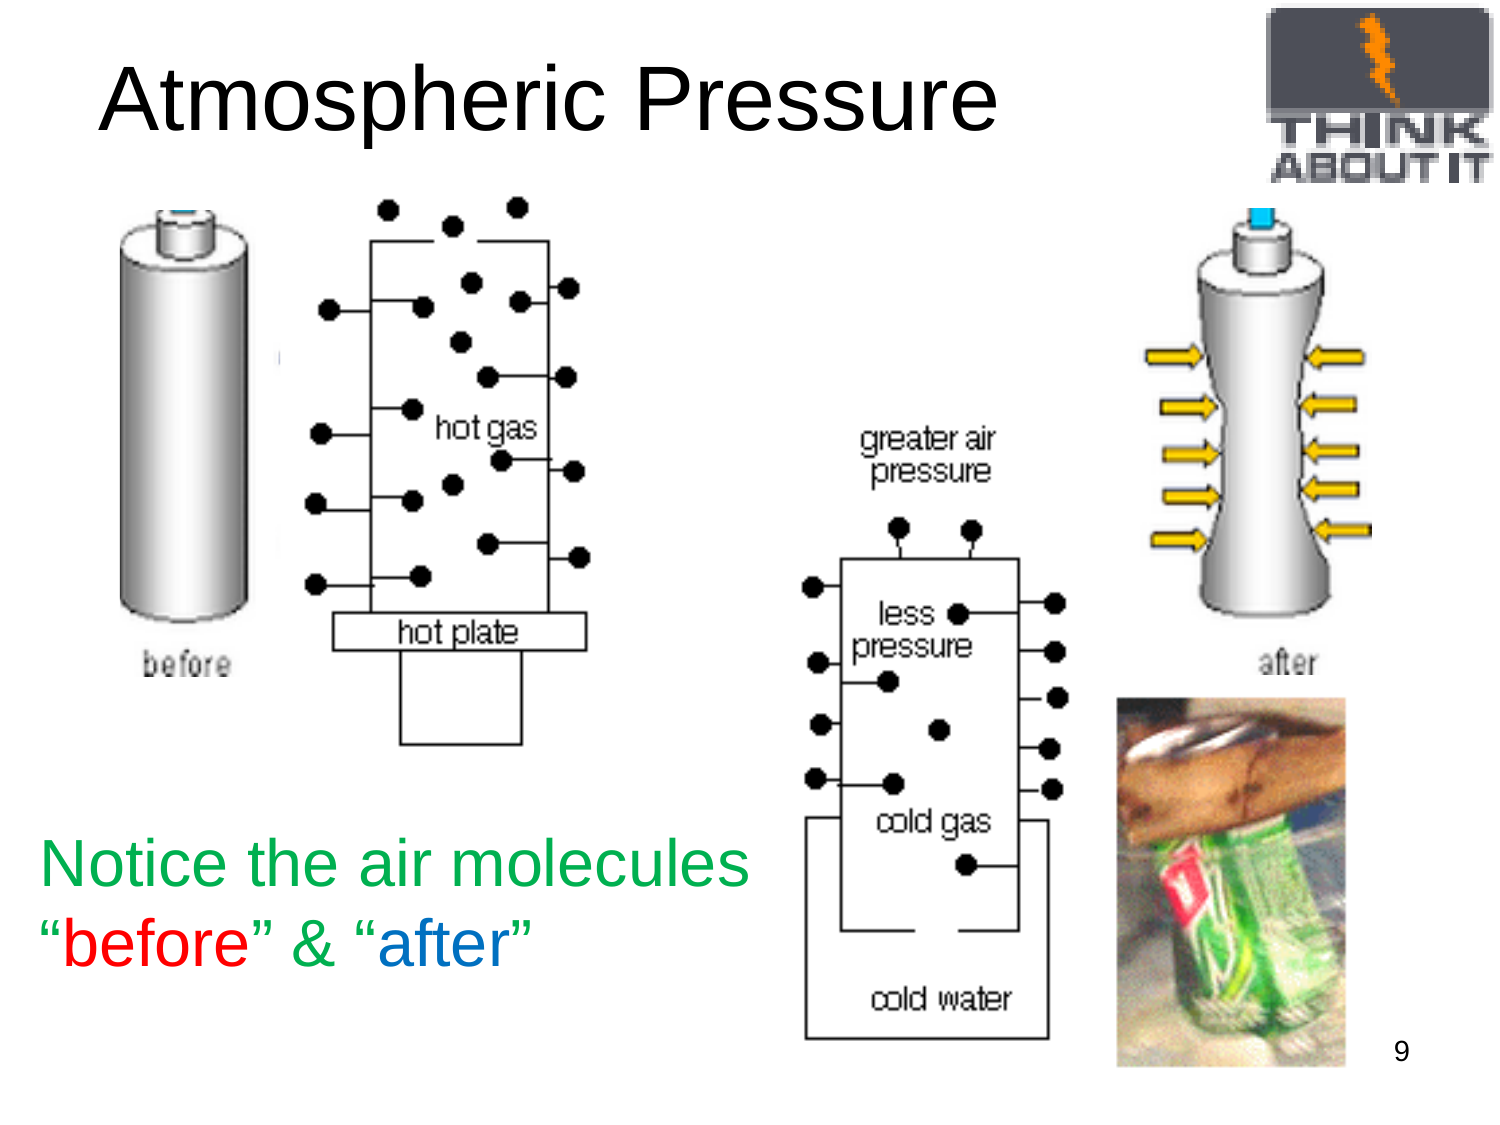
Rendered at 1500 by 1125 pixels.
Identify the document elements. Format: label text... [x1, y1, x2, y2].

text_box Notice the air molecules “before” & “after” [24, 812, 782, 1000]
picture [119, 210, 281, 678]
picture [287, 187, 609, 947]
picture [1262, 0, 1494, 188]
picture [787, 208, 1377, 1084]
slide_number 9 [1074, 1024, 1425, 1103]
title Atmospheric Pressure [0, 0, 1100, 188]
